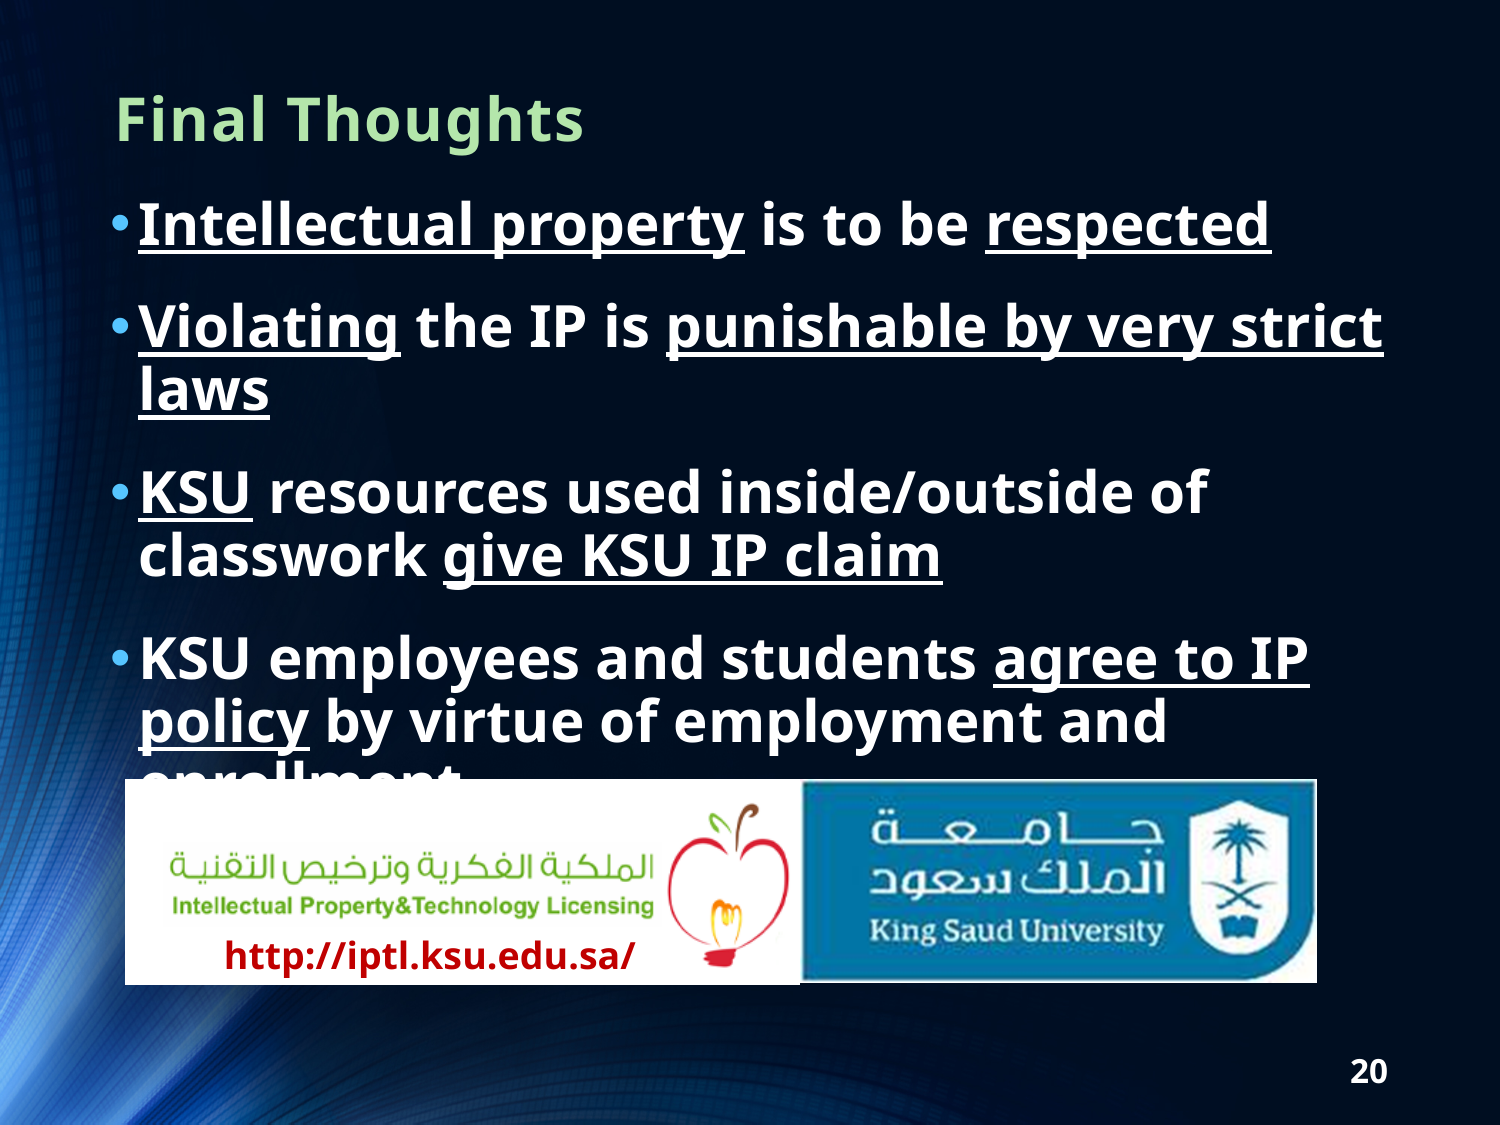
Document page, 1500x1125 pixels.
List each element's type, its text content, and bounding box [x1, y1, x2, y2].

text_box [124, 779, 1318, 985]
title Final Thoughts [99, 75, 613, 163]
text_box Intellectual property is to be respected Violating the IP is punishable by very strict laws KSU resources used inside/outside of classwork give KSU IP claim KSU employees and students agree to IP policy by virtue of employment and enrollment [96, 187, 1475, 826]
picture [0, 0, 1500, 1125]
slide_number 20 [1299, 1050, 1404, 1096]
